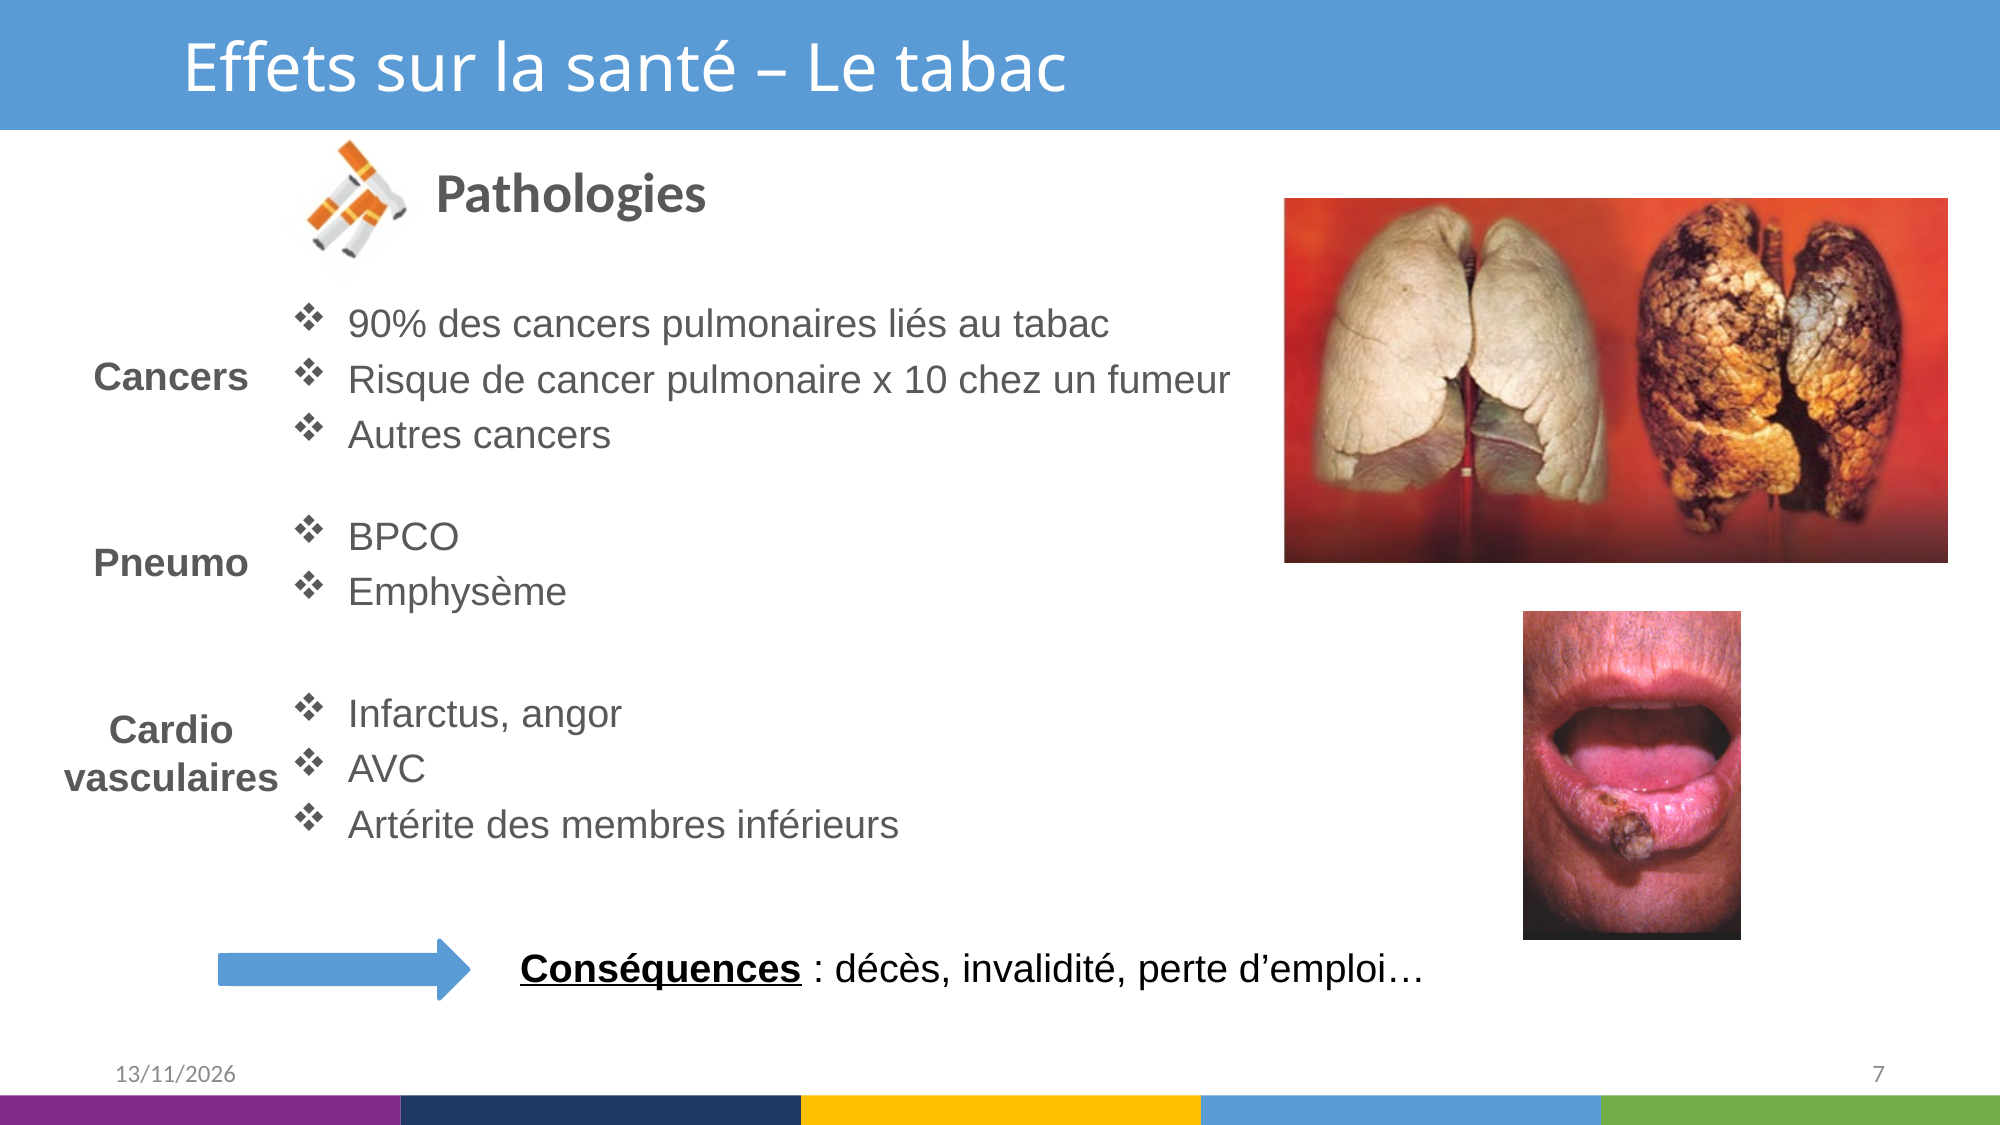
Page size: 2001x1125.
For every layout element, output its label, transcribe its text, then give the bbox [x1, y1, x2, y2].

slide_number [99, 1042, 567, 1092]
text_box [47, 680, 1249, 857]
text_box Effets sur la santé – Le tabac [0, 0, 2000, 132]
picture [1283, 198, 1948, 563]
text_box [78, 290, 1272, 484]
slide_number 7 [1433, 1042, 1900, 1092]
picture [1523, 611, 1741, 940]
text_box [0, 1095, 2000, 1125]
subtitle Pathologies [421, 149, 1449, 232]
picture [268, 134, 421, 287]
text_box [220, 934, 1448, 999]
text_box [78, 503, 1249, 632]
